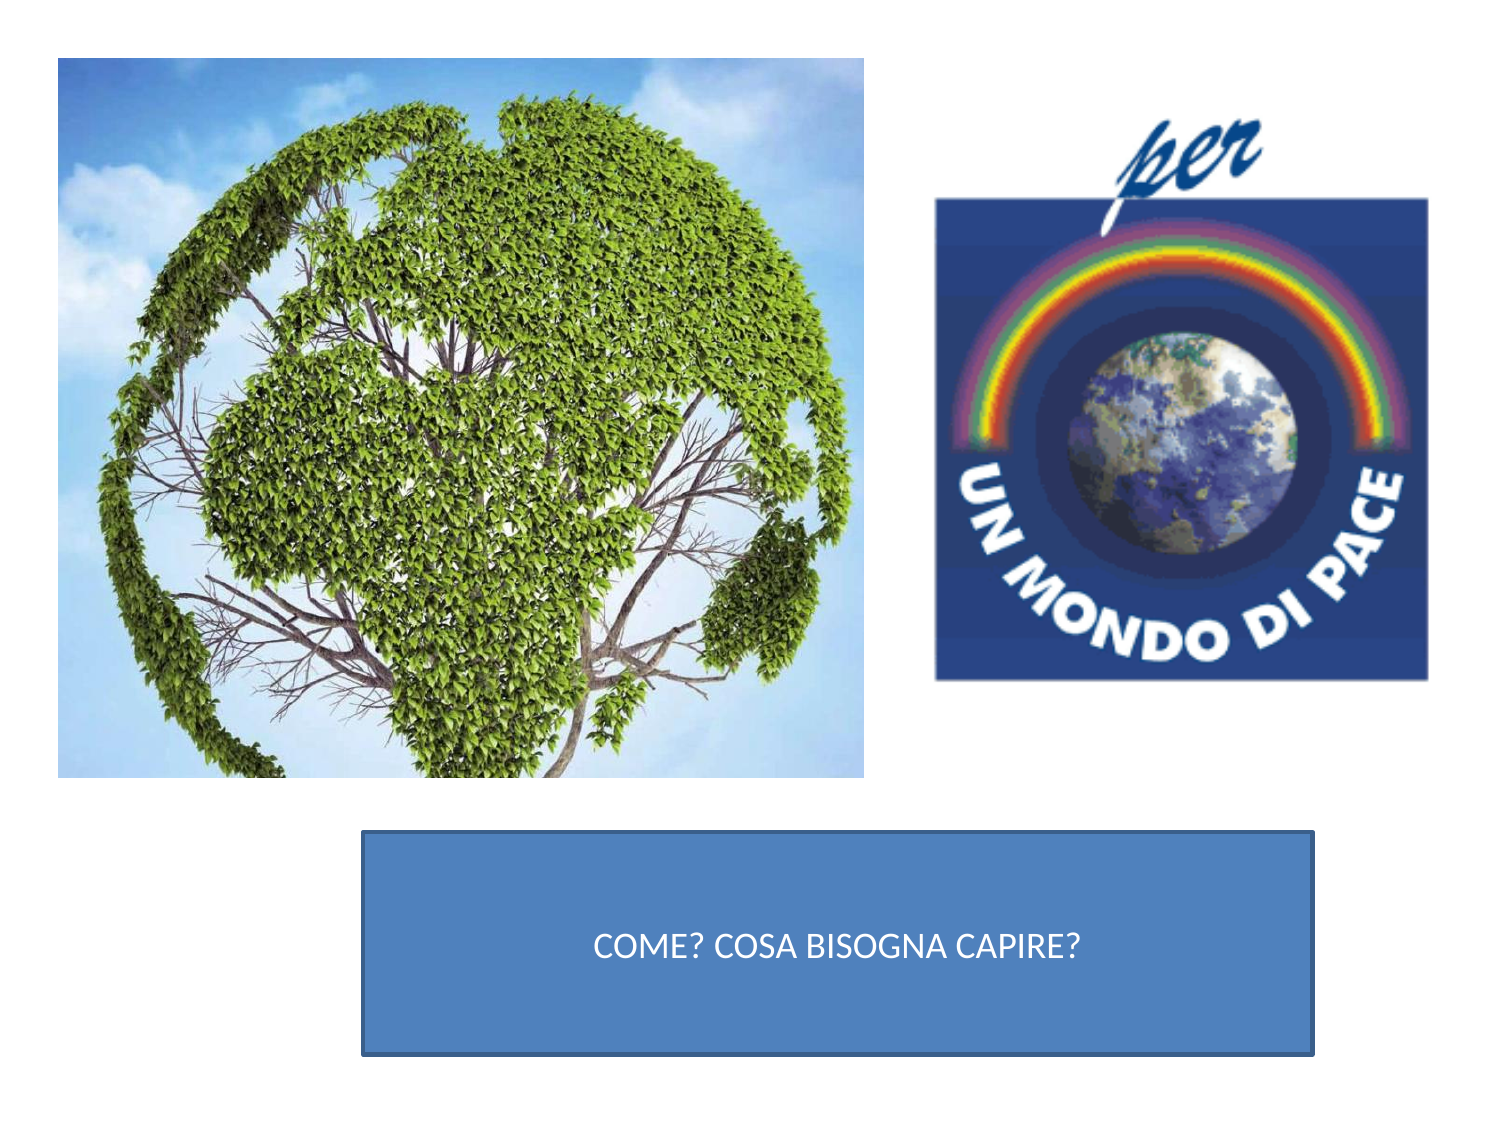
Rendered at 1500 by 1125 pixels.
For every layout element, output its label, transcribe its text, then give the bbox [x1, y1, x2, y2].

picture [890, 93, 1466, 716]
picture [58, 58, 864, 779]
text_box COME? COSA BISOGNA CAPIRE? [361, 830, 1315, 1057]
